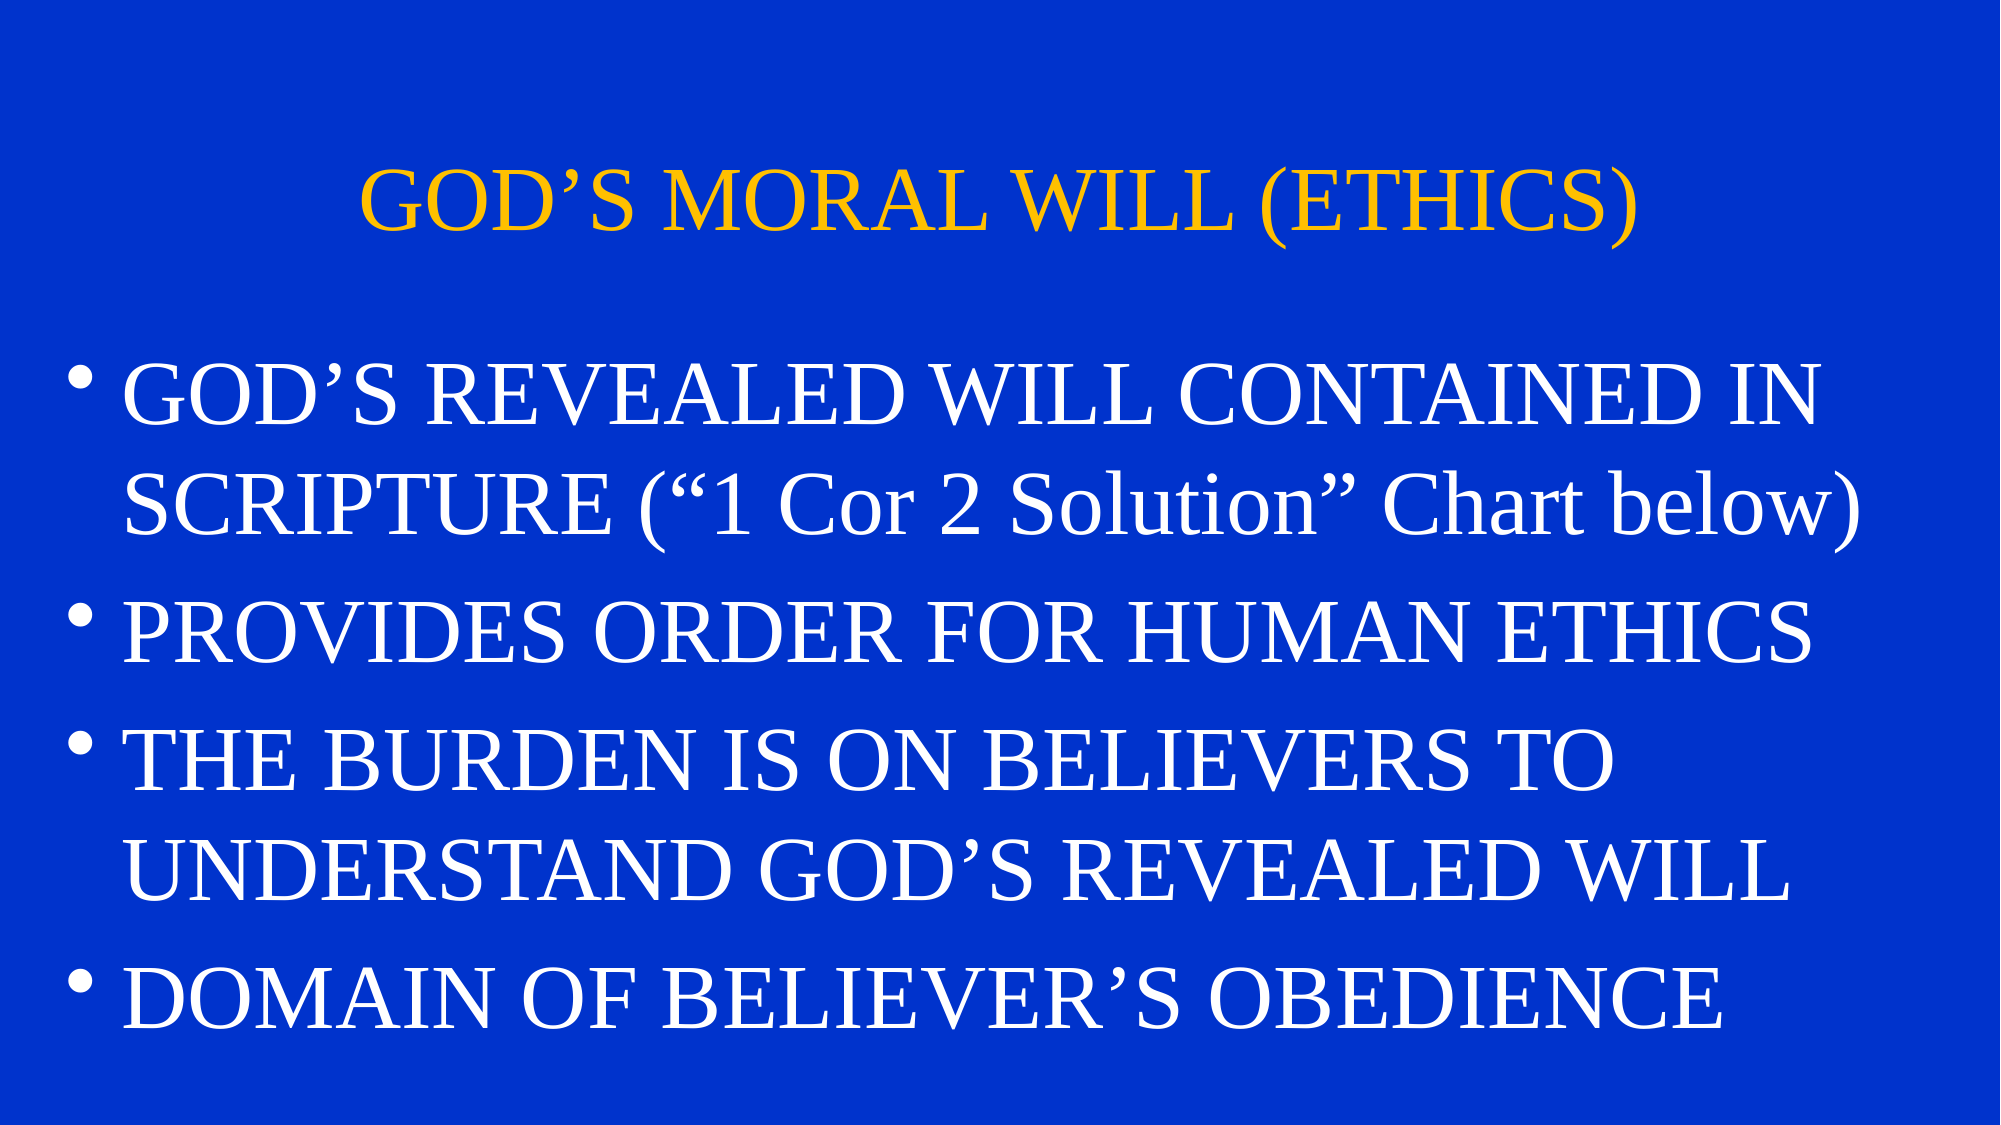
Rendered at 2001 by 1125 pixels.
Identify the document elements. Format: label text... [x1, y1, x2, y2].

list GOD’S REVEALED WILL CONTAINED IN SCRIPTURE (“1 Cor 2 Solution” Chart below) PROVIDES ORDER FOR HUMAN ETHICS THE BURDEN IS ON BELIEVERS TO UNDERSTAND GOD’S REVEALED WILL DOMAIN OF BELIEVER’S OBEDIENCE [50, 324, 1959, 1125]
title GOD’S MORAL WILL (ETHICS) [150, 99, 1850, 288]
